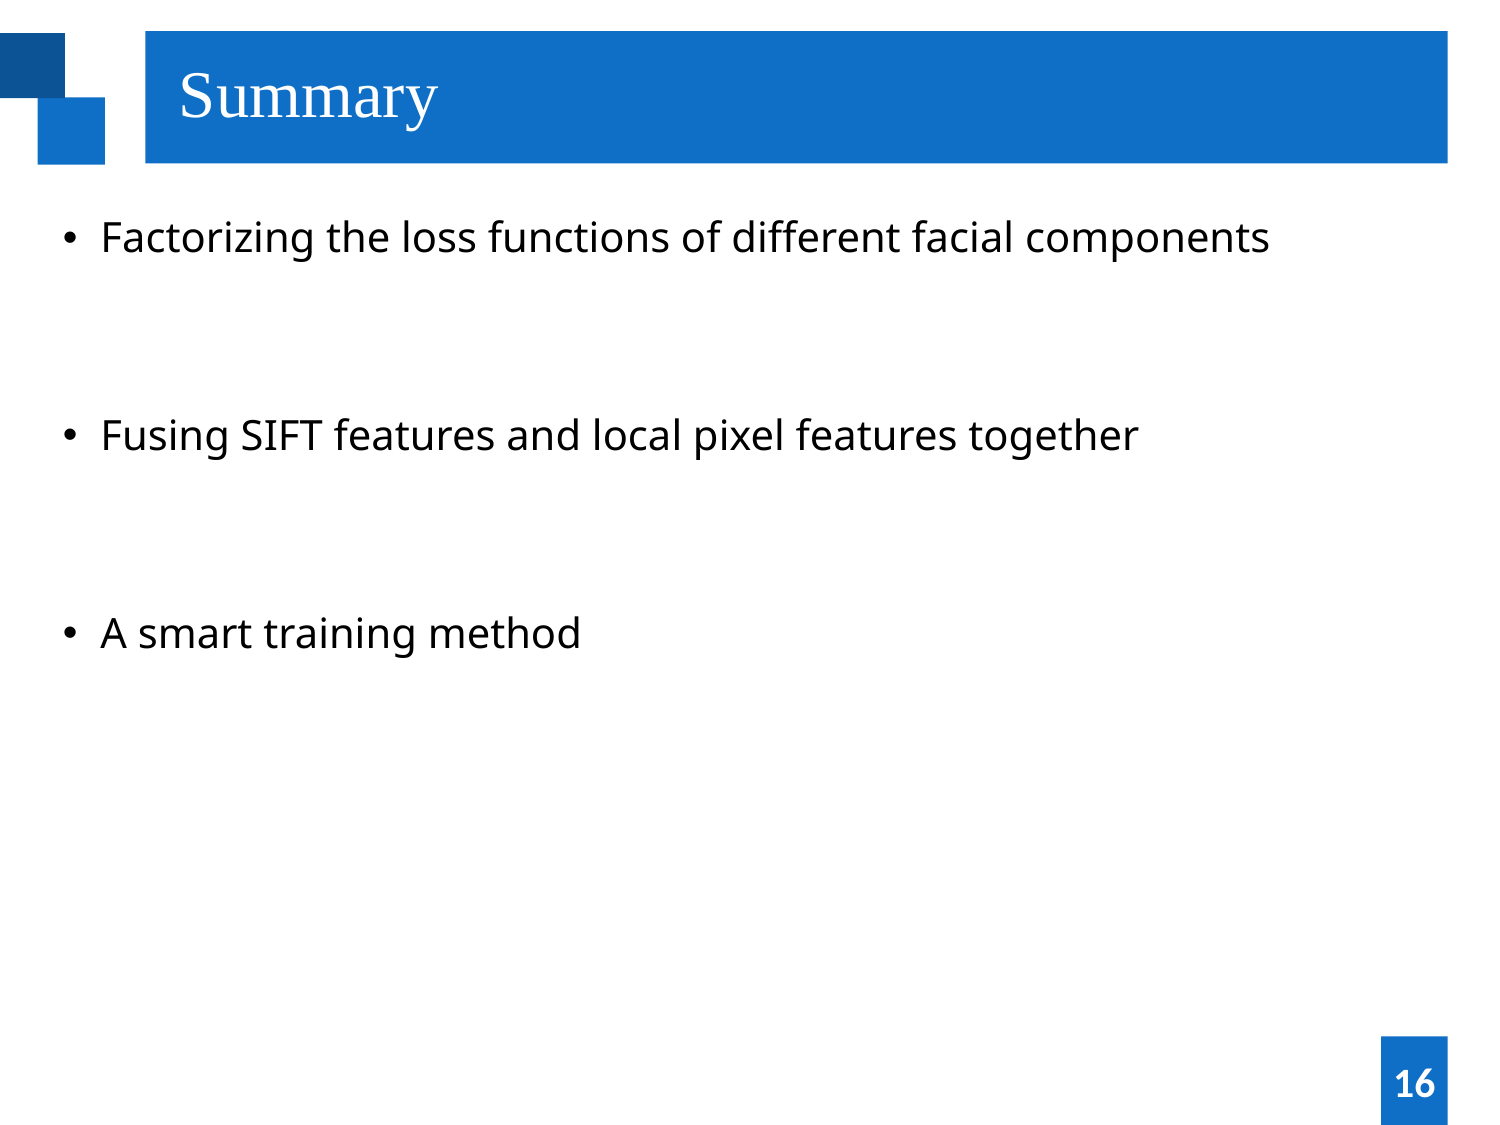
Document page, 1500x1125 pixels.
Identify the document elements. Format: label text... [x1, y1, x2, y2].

slide_number 16 [1328, 1050, 1500, 1111]
text_box Summary [164, 43, 1113, 139]
text_box Factorizing the loss functions of different facial components Fusing SIFT features and local pixel features together A smart training method [47, 209, 1478, 924]
